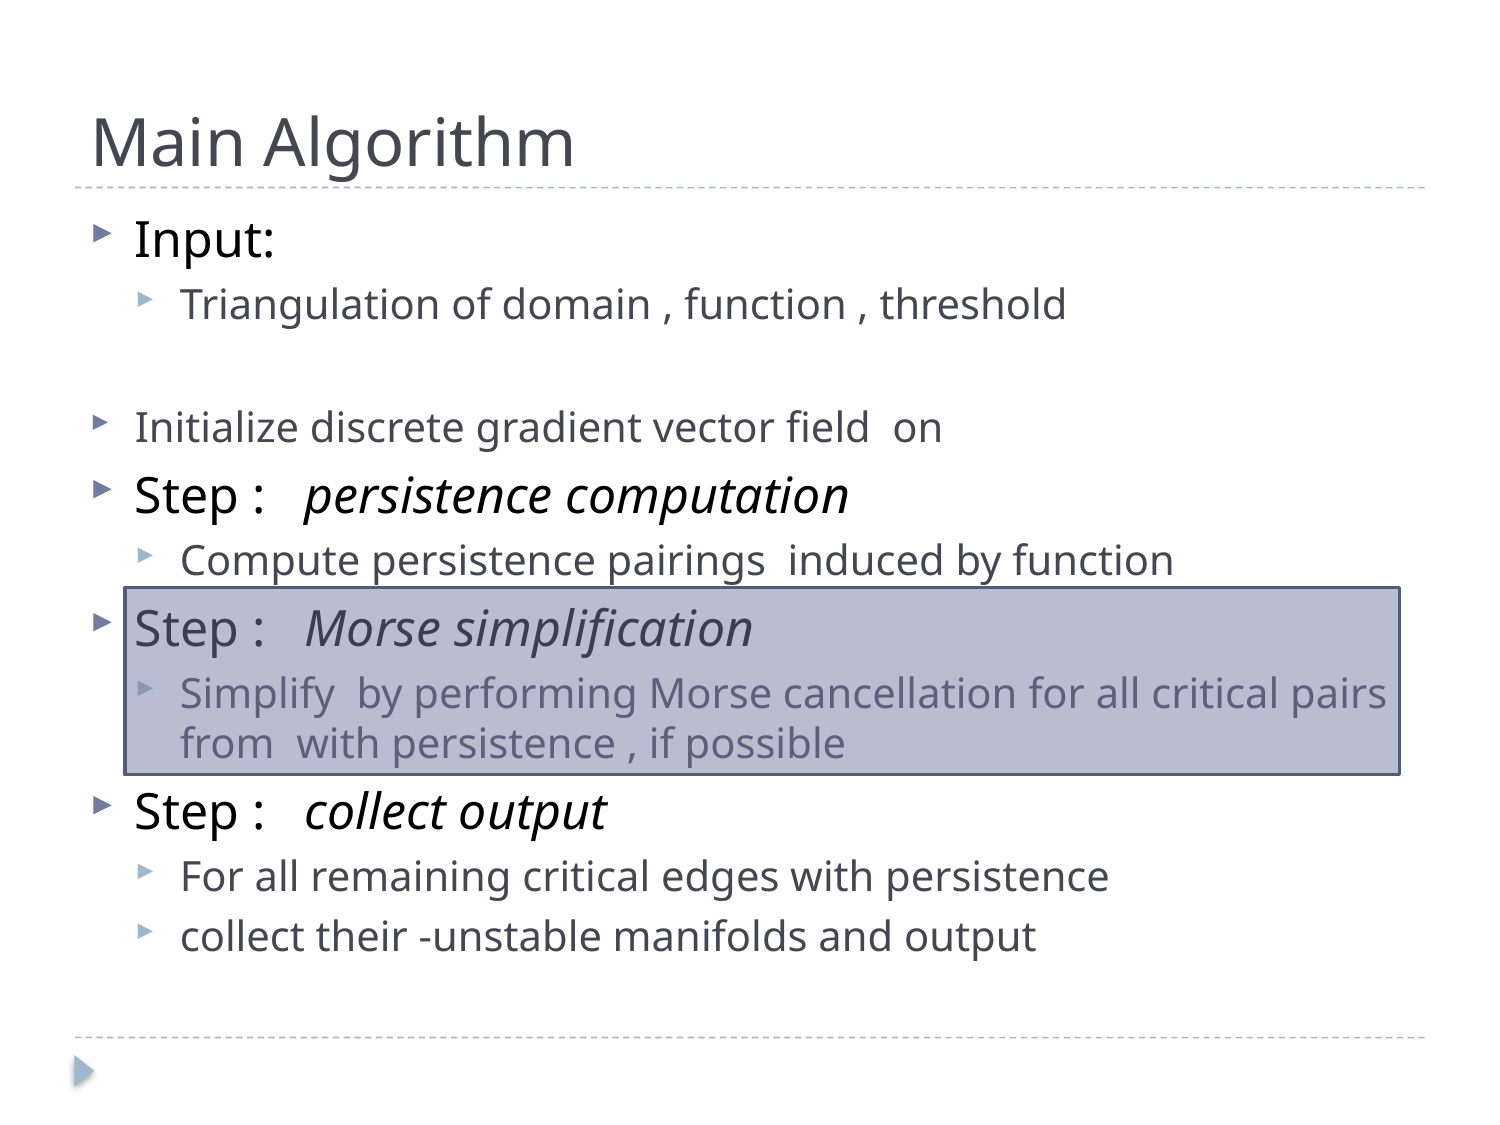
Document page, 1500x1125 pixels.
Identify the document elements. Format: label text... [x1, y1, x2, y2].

title Main Algorithm [74, 24, 1426, 188]
text_box [123, 586, 1401, 776]
